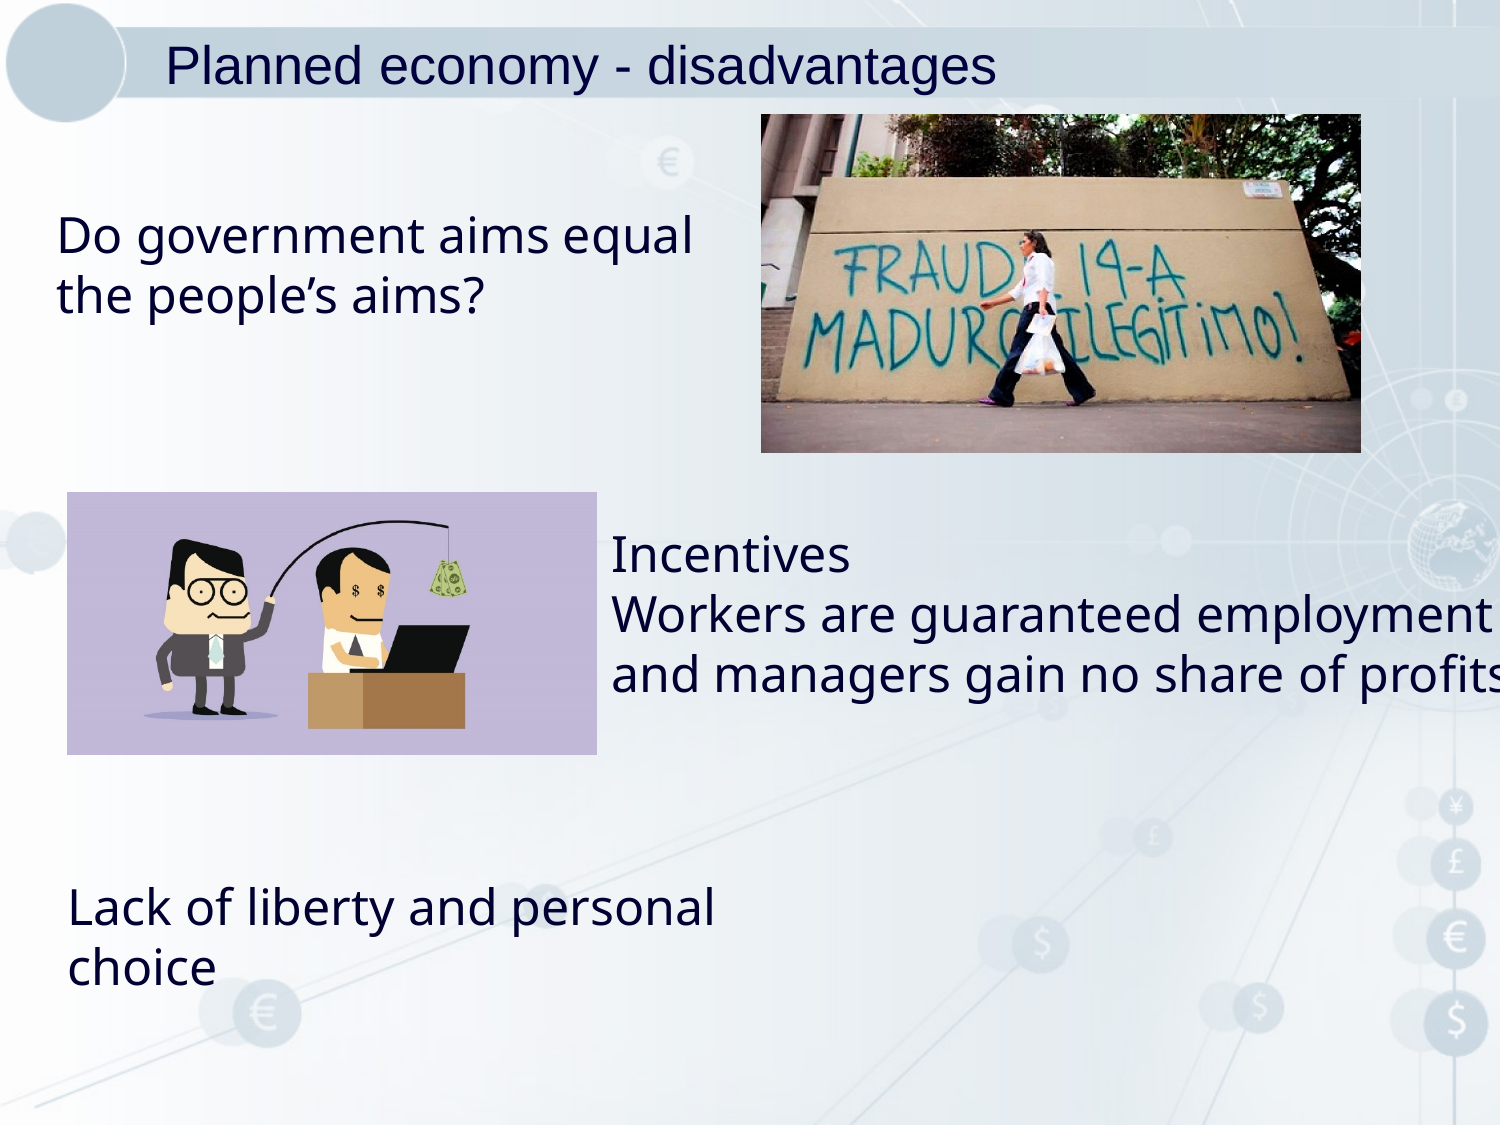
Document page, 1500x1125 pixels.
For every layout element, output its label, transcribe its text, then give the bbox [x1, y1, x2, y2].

picture [0, 0, 1500, 1125]
title Planned economy - disadvantages [149, 24, 1500, 103]
list Do government aims equal the people’s aims? [41, 196, 741, 599]
text_box Incentives Workers are guaranteed employment and managers gain no share of profits [601, 515, 1500, 711]
text_box Lack of liberty and personal choice [53, 868, 874, 1004]
